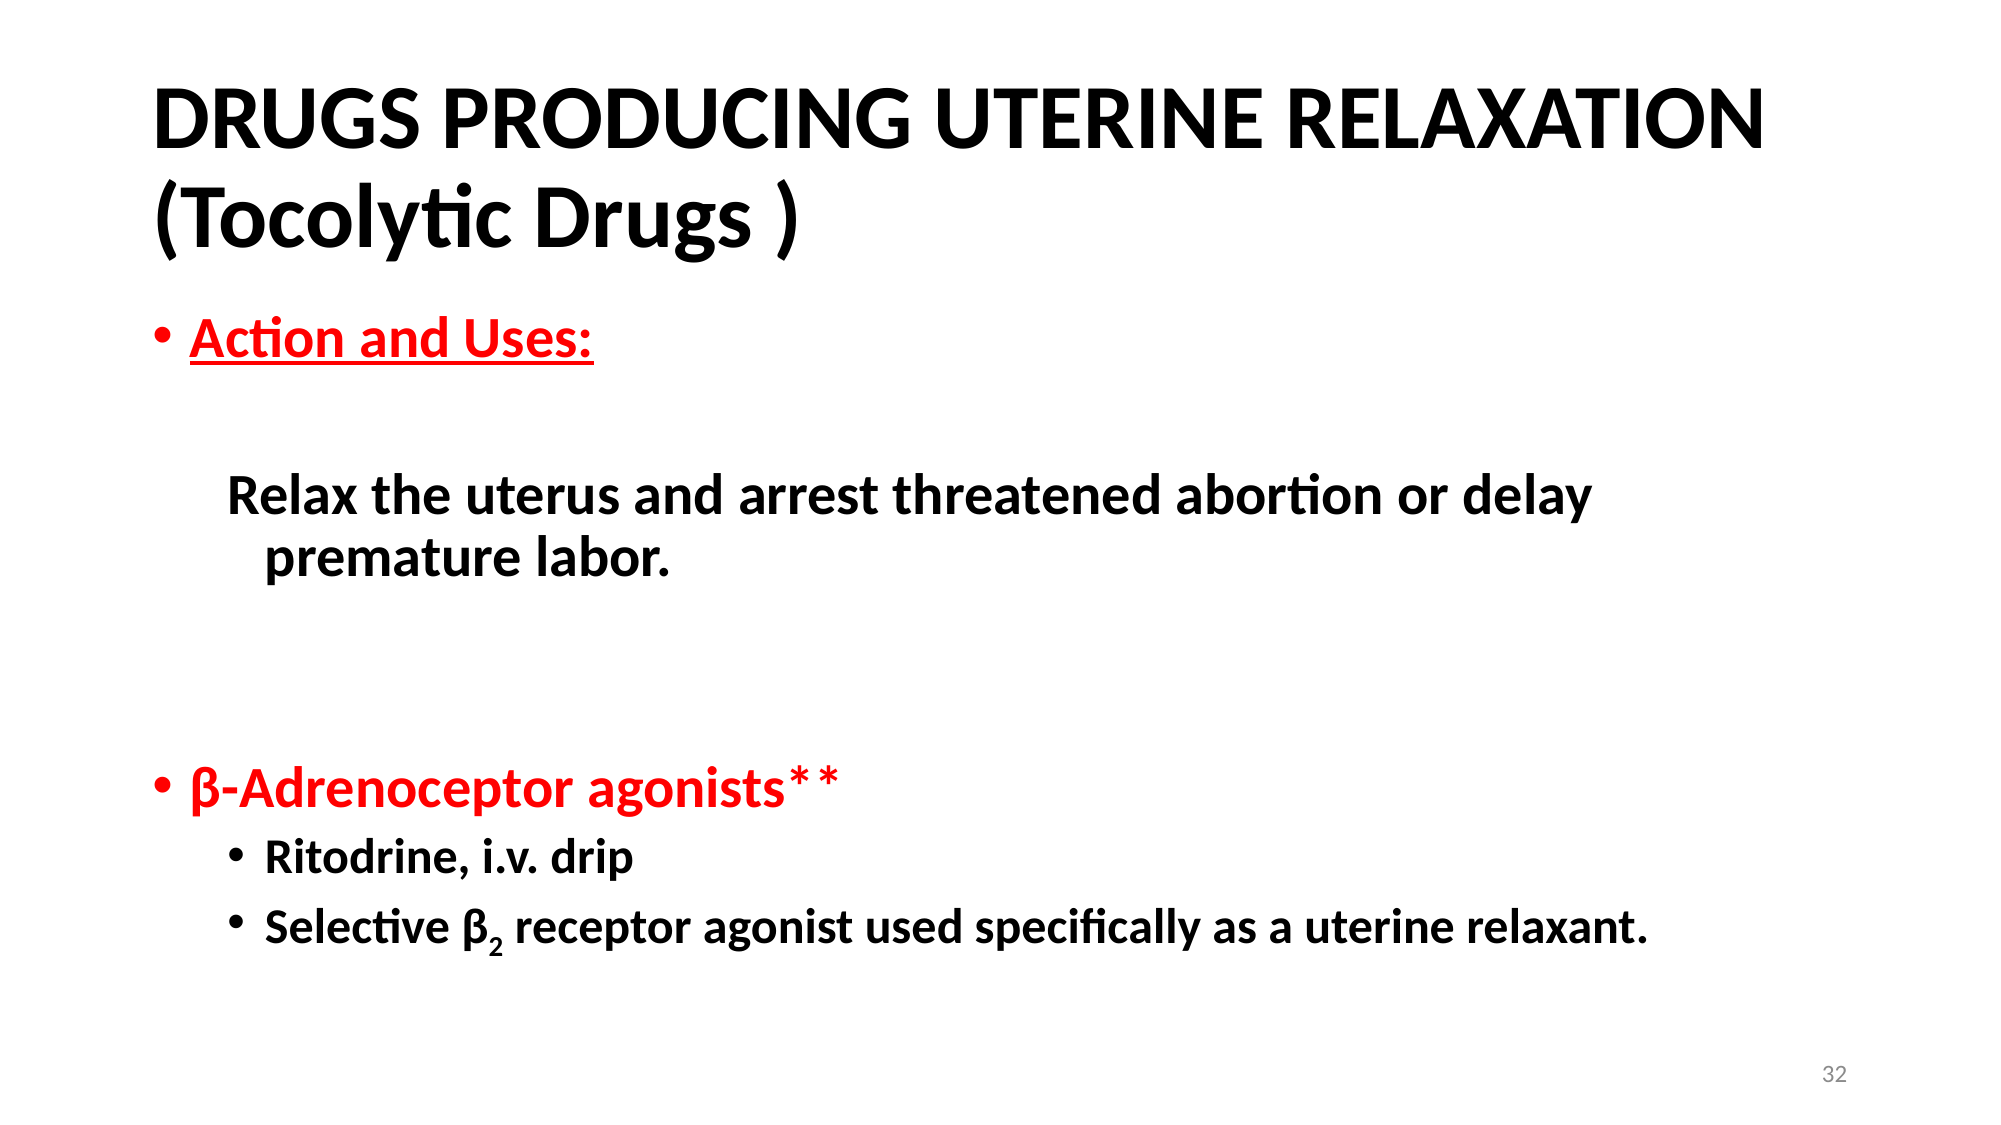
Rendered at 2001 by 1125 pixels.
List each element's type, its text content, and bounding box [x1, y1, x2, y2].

slide_number 32 [1412, 1042, 1863, 1103]
list Action and Uses: Relax the uterus and arrest threatened abortion or delay premature labor. β-Adrenoceptor agonists** Ritodrine, i.v. drip Selective β2 receptor agonist used specifically as a uterine relaxant. [137, 299, 1863, 1014]
title DRUGS PRODUCING UTERINE RELAXATION (Tocolytic Drugs ) [137, 59, 1863, 278]
